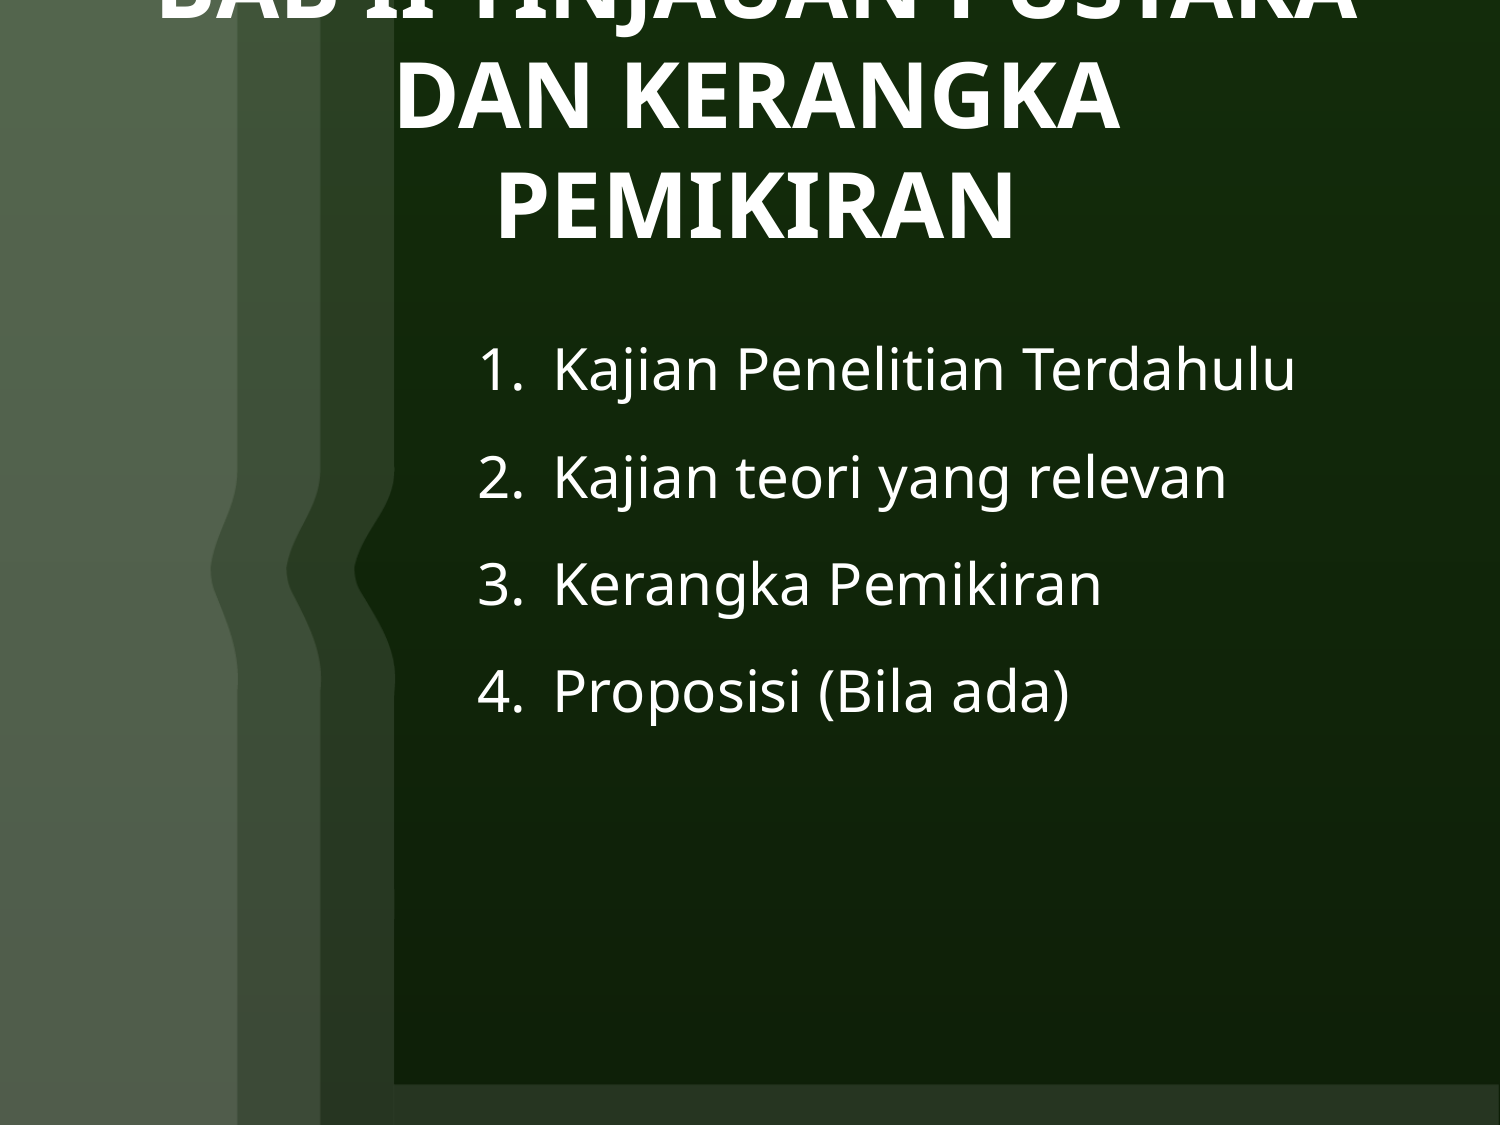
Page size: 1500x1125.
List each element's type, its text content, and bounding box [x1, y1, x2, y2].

title BAB II TINJAUAN PUSTAKA DAN KERANGKA PEMIKIRAN [123, 30, 1390, 265]
list Kajian Penelitian Terdahulu Kajian teori yang relevan Kerangka Pemikiran Proposisi (Bila ada) [462, 324, 1425, 1000]
picture [0, 0, 1500, 1125]
